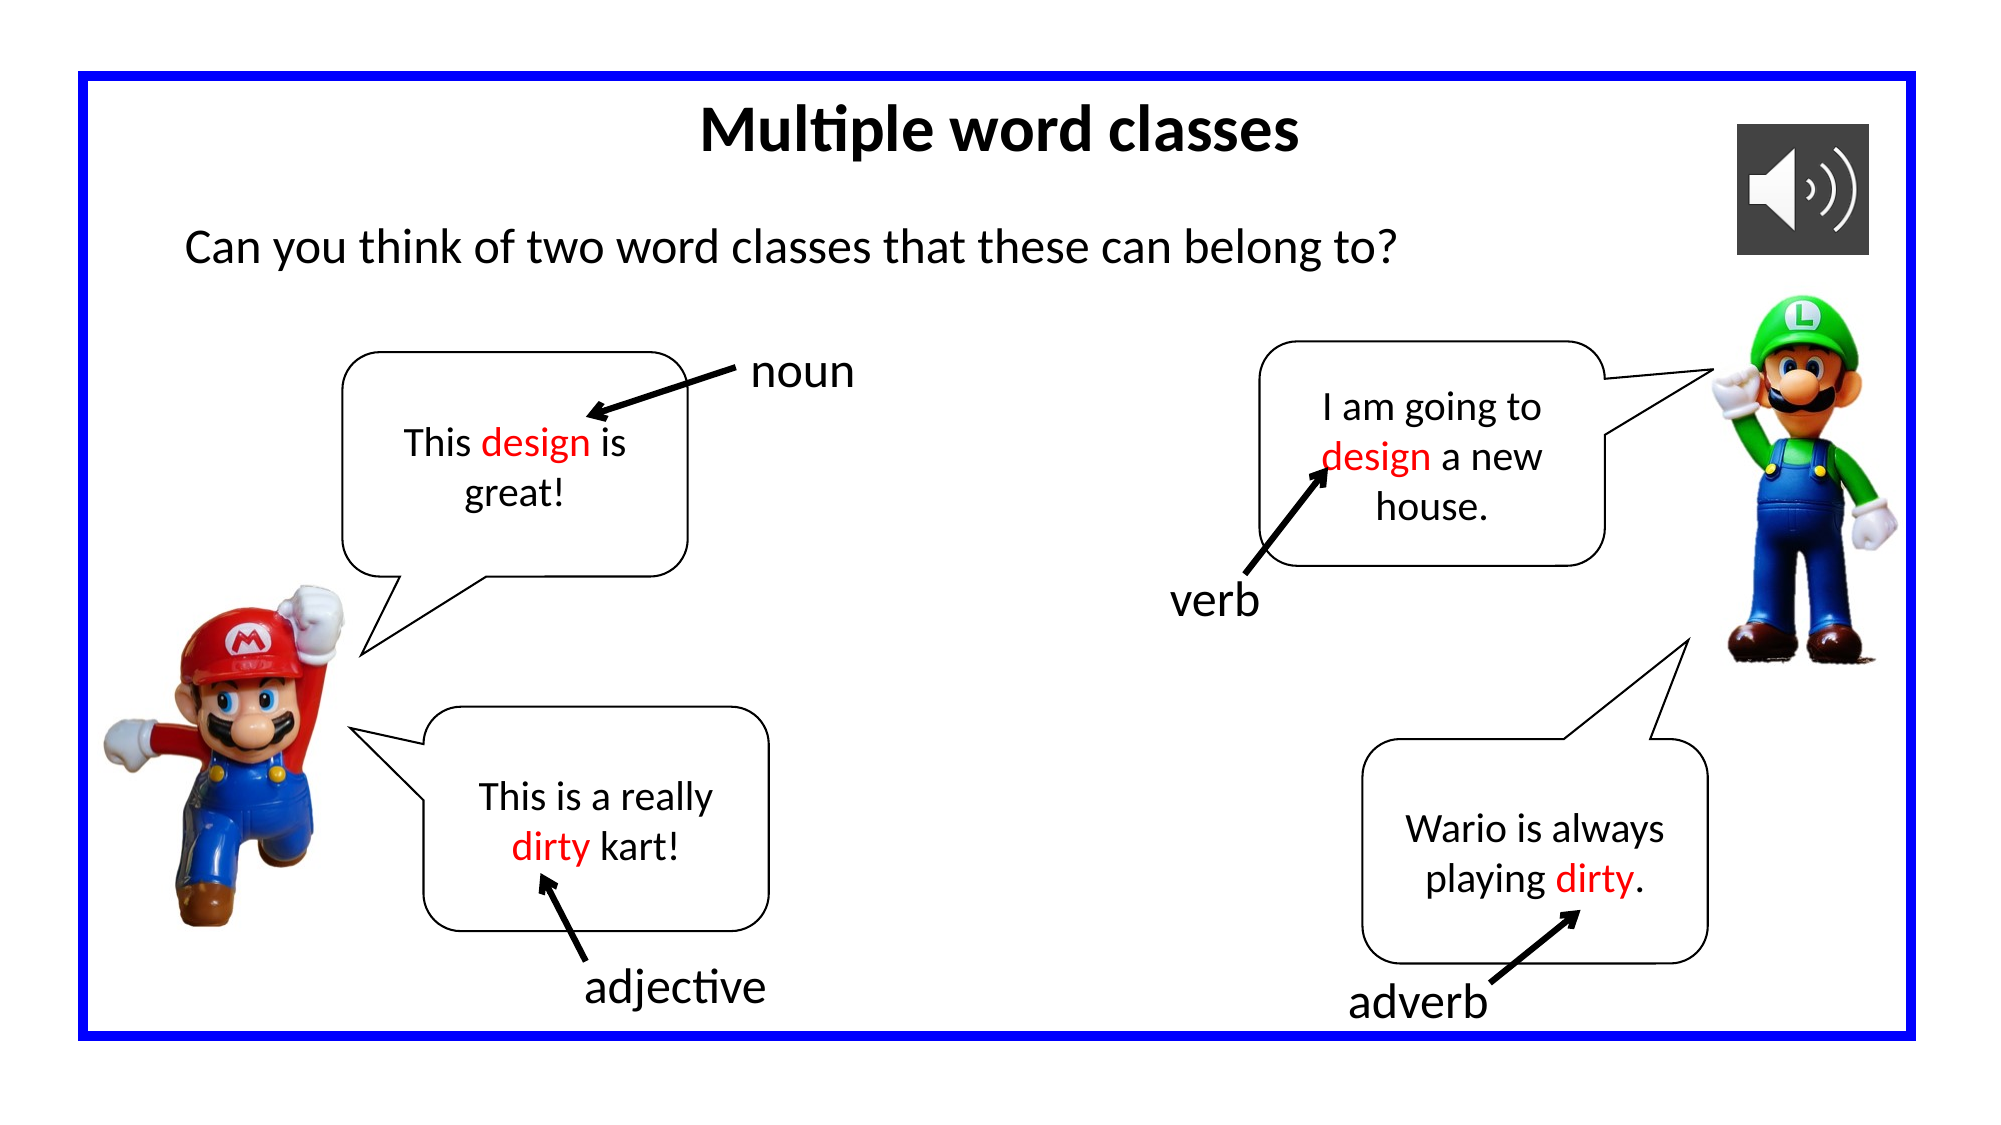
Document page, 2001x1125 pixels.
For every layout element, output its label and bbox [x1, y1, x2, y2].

text_box [540, 873, 823, 1022]
text_box [585, 329, 916, 417]
text_box [1333, 909, 1581, 1038]
text_box [1155, 466, 1335, 636]
picture [1656, 122, 1910, 678]
picture [49, 580, 448, 932]
text_box [82, 75, 1912, 1037]
